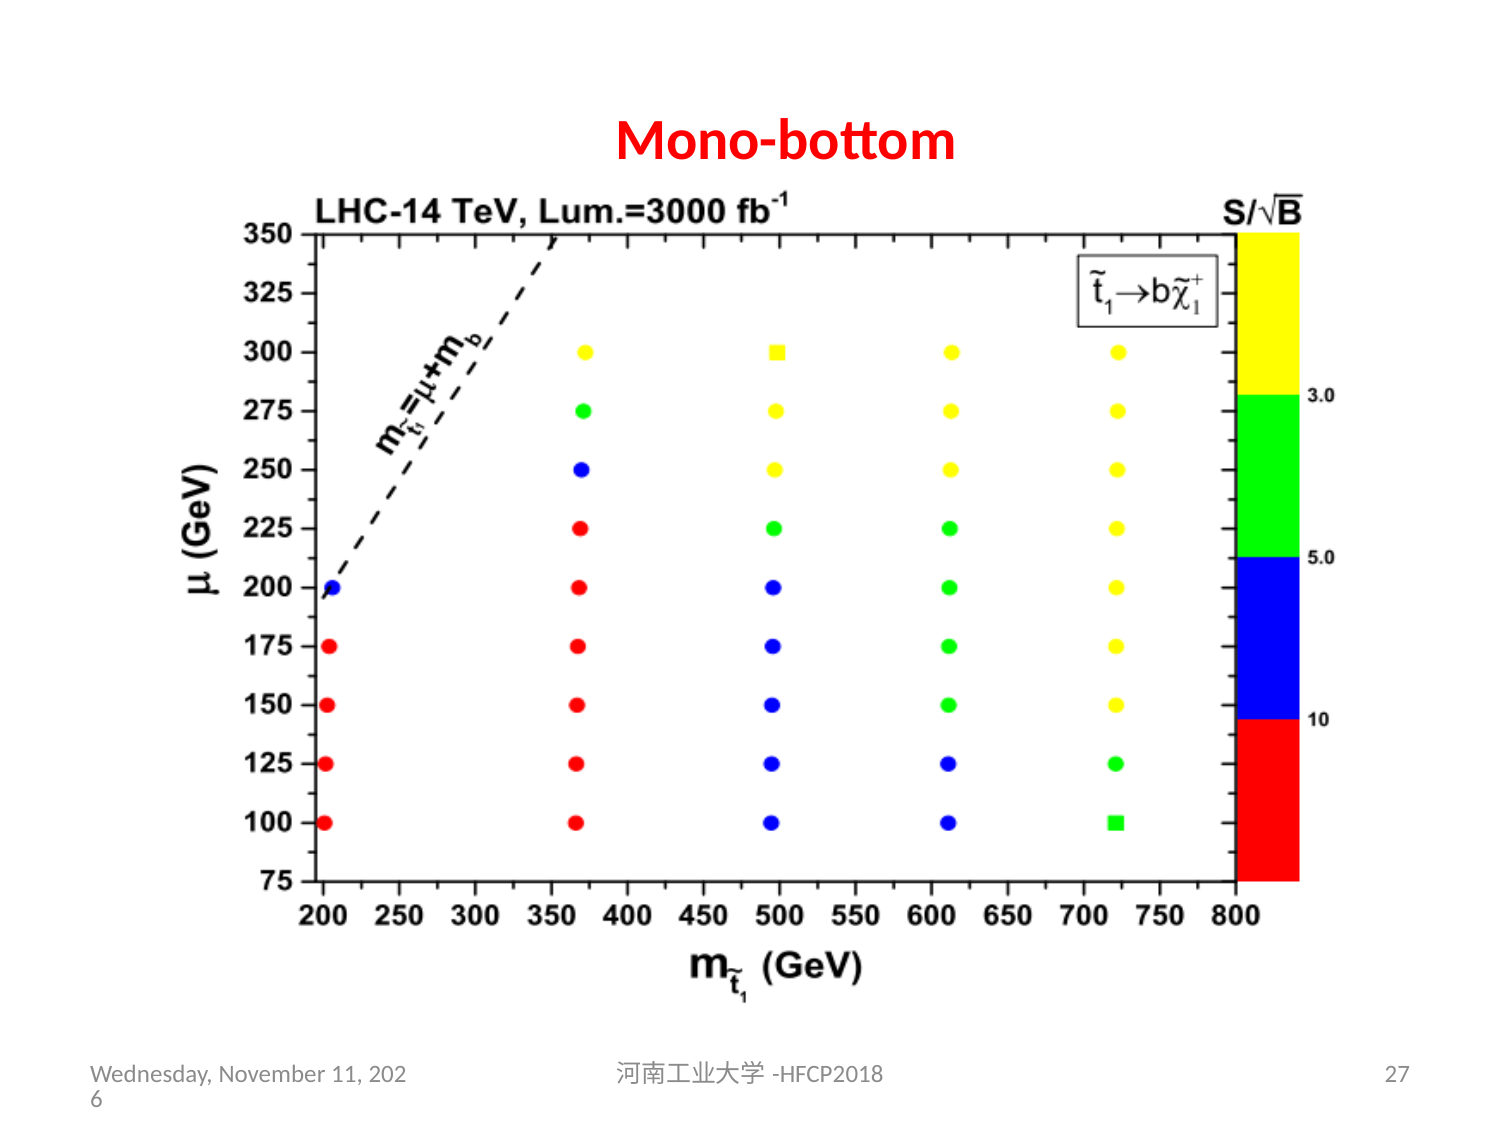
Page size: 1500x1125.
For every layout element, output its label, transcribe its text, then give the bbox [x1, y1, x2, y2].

picture [175, 187, 1337, 1009]
text_box Mono-bottom [600, 93, 972, 179]
footer 河南工业大学-HFCP2018 [512, 1042, 988, 1103]
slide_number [75, 1042, 425, 1103]
slide_number 27 [1074, 1042, 1425, 1103]
